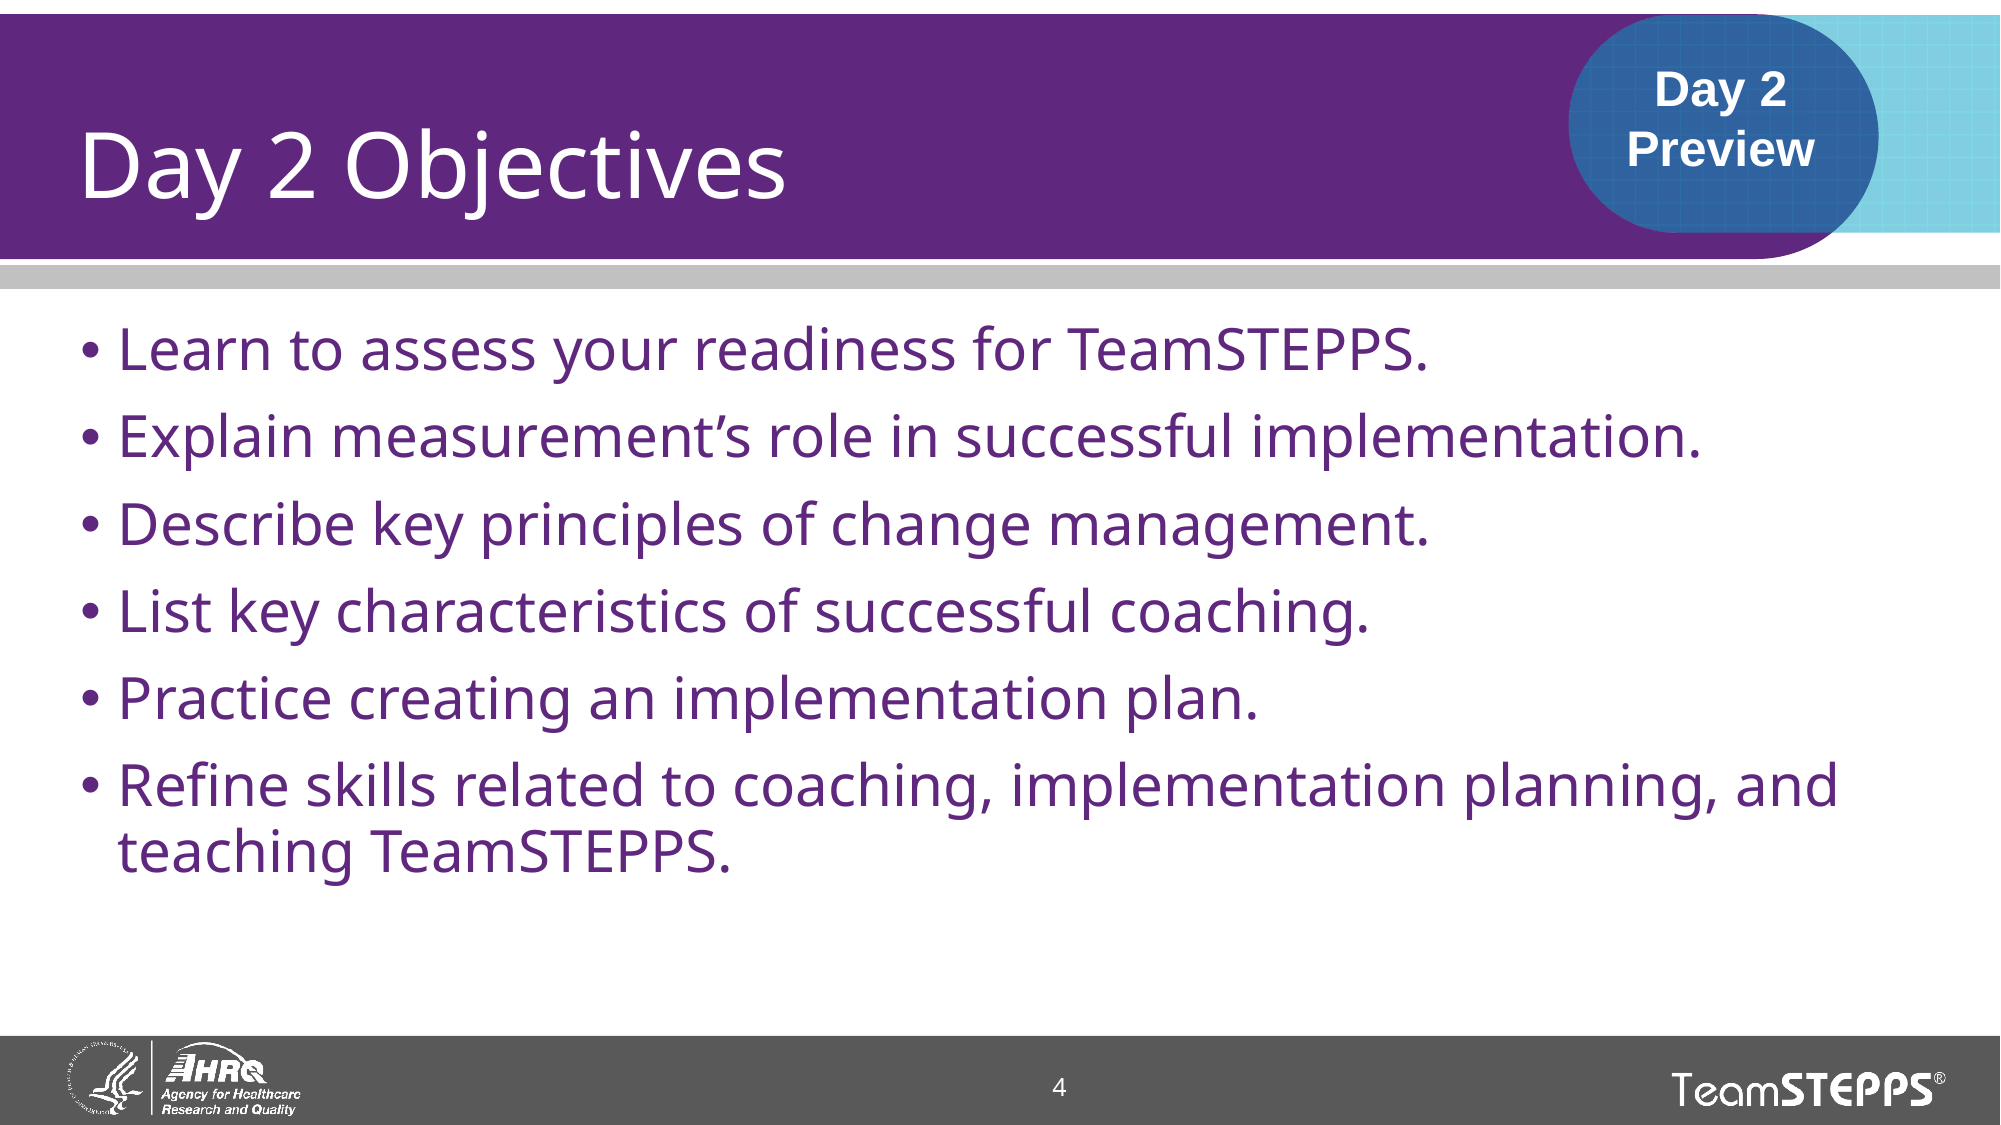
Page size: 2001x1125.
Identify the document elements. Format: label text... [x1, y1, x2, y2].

title Day 2 Objectives [62, 59, 1791, 278]
picture [1568, 15, 2000, 233]
list Learn to assess your readiness for TeamSTEPPS. Explain measurement’s role in successful implementation. Describe key principles of change management. List key characteristics of successful coaching. Practice creating an implementation plan. Refine skills related to coaching, implementation planning, and teaching TeamSTEPPS. [65, 310, 1938, 1066]
slide_number 4 [914, 1058, 1205, 1118]
picture [61, 1035, 306, 1121]
picture [1669, 1065, 1982, 1118]
text_box Day 2 Preview [1544, 48, 1897, 184]
